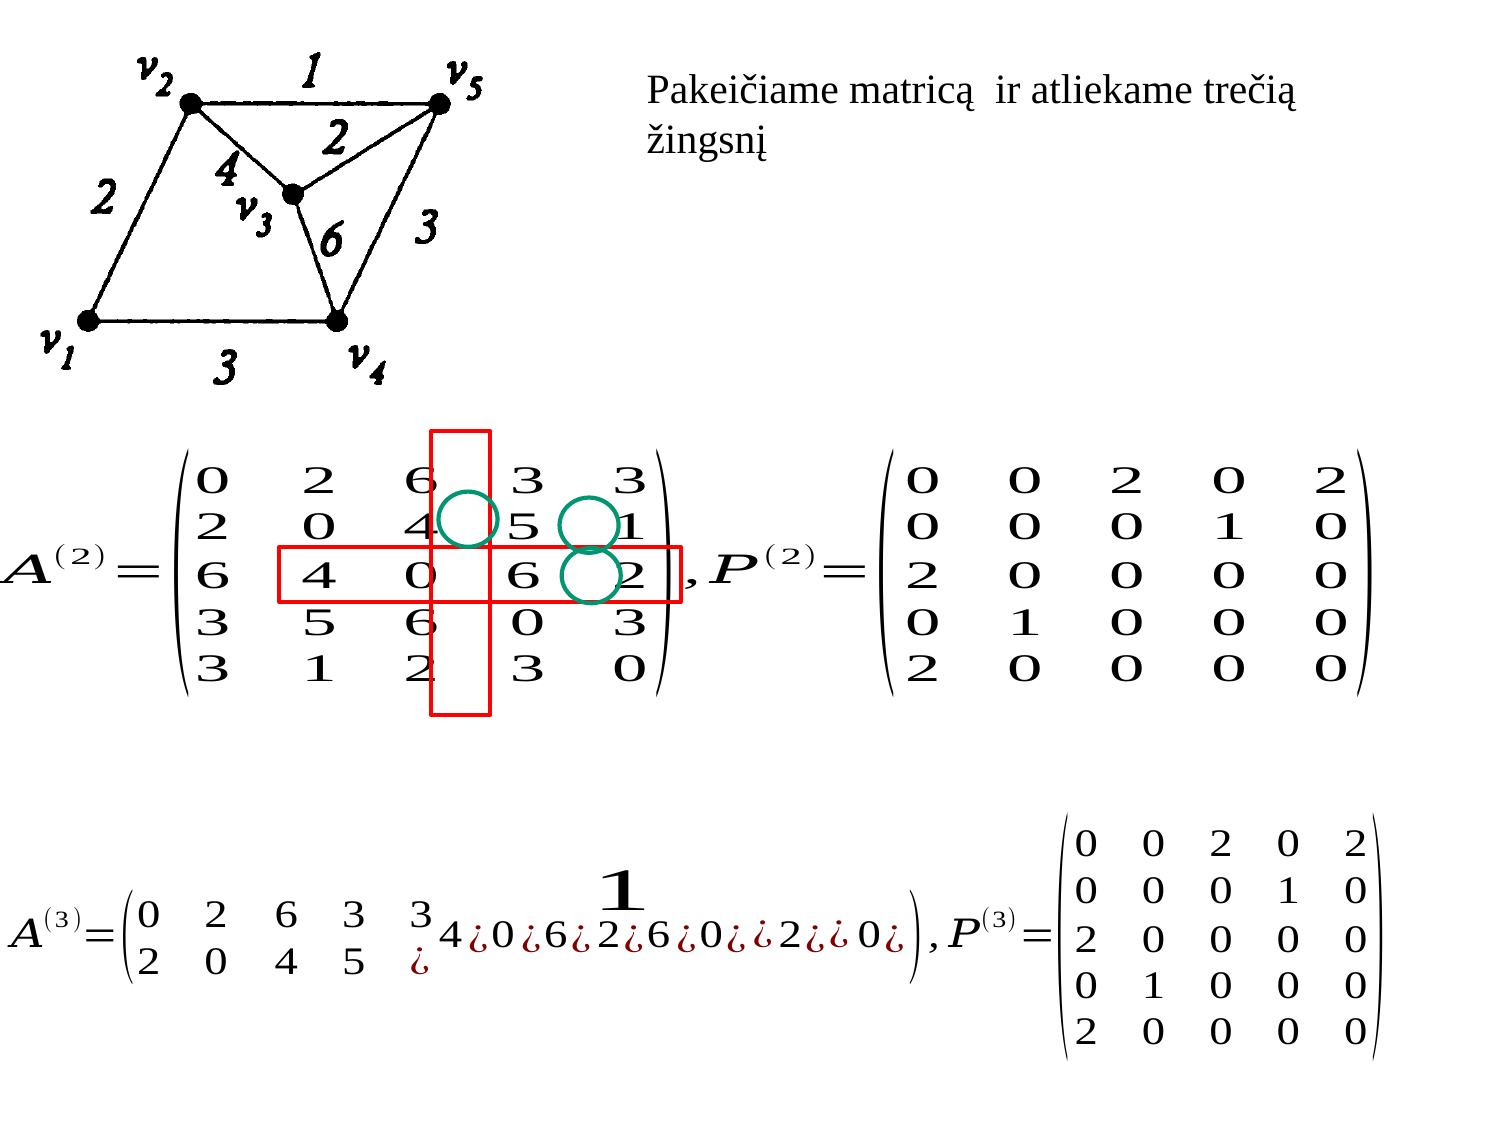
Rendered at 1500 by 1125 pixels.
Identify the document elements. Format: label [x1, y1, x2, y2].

text_box [429, 429, 492, 545]
text_box [436, 489, 500, 549]
text_box [557, 495, 621, 551]
text_box [277, 545, 578, 604]
picture [17, 0, 491, 402]
text_box [429, 604, 492, 717]
text_box [604, 545, 683, 604]
text_box [559, 545, 623, 606]
